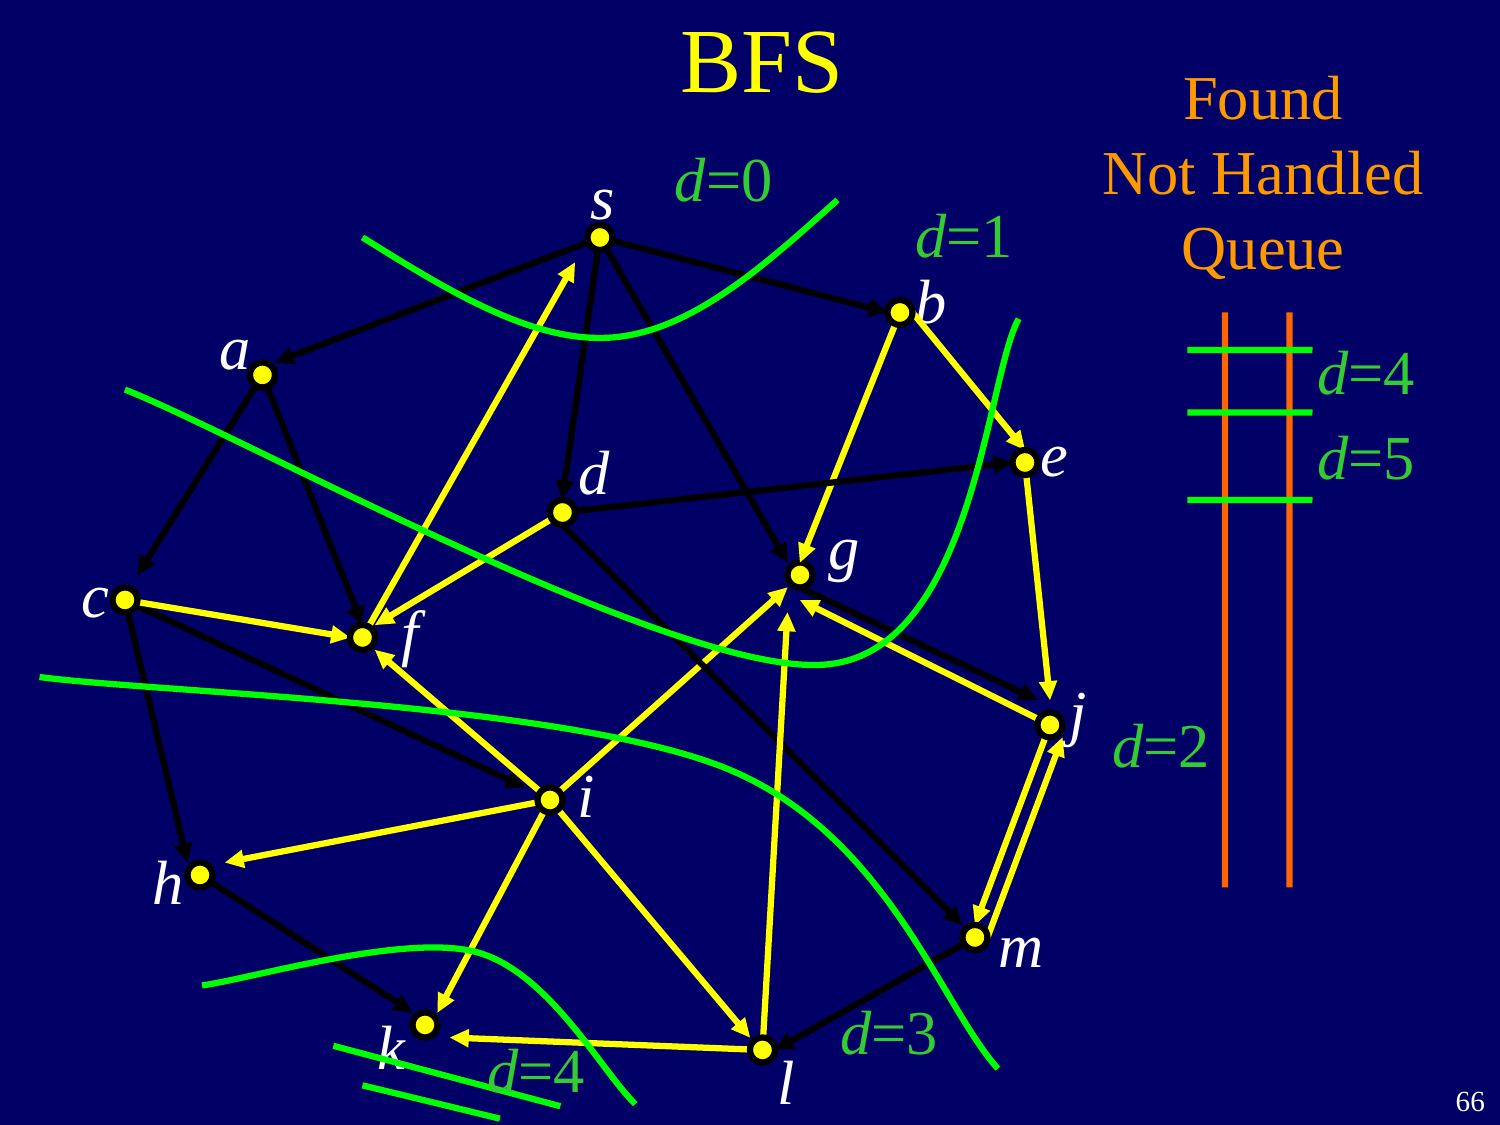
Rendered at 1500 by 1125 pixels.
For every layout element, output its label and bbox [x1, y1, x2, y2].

text_box [1087, 50, 1439, 290]
title [125, 0, 1400, 150]
text_box [41, 132, 1430, 1125]
